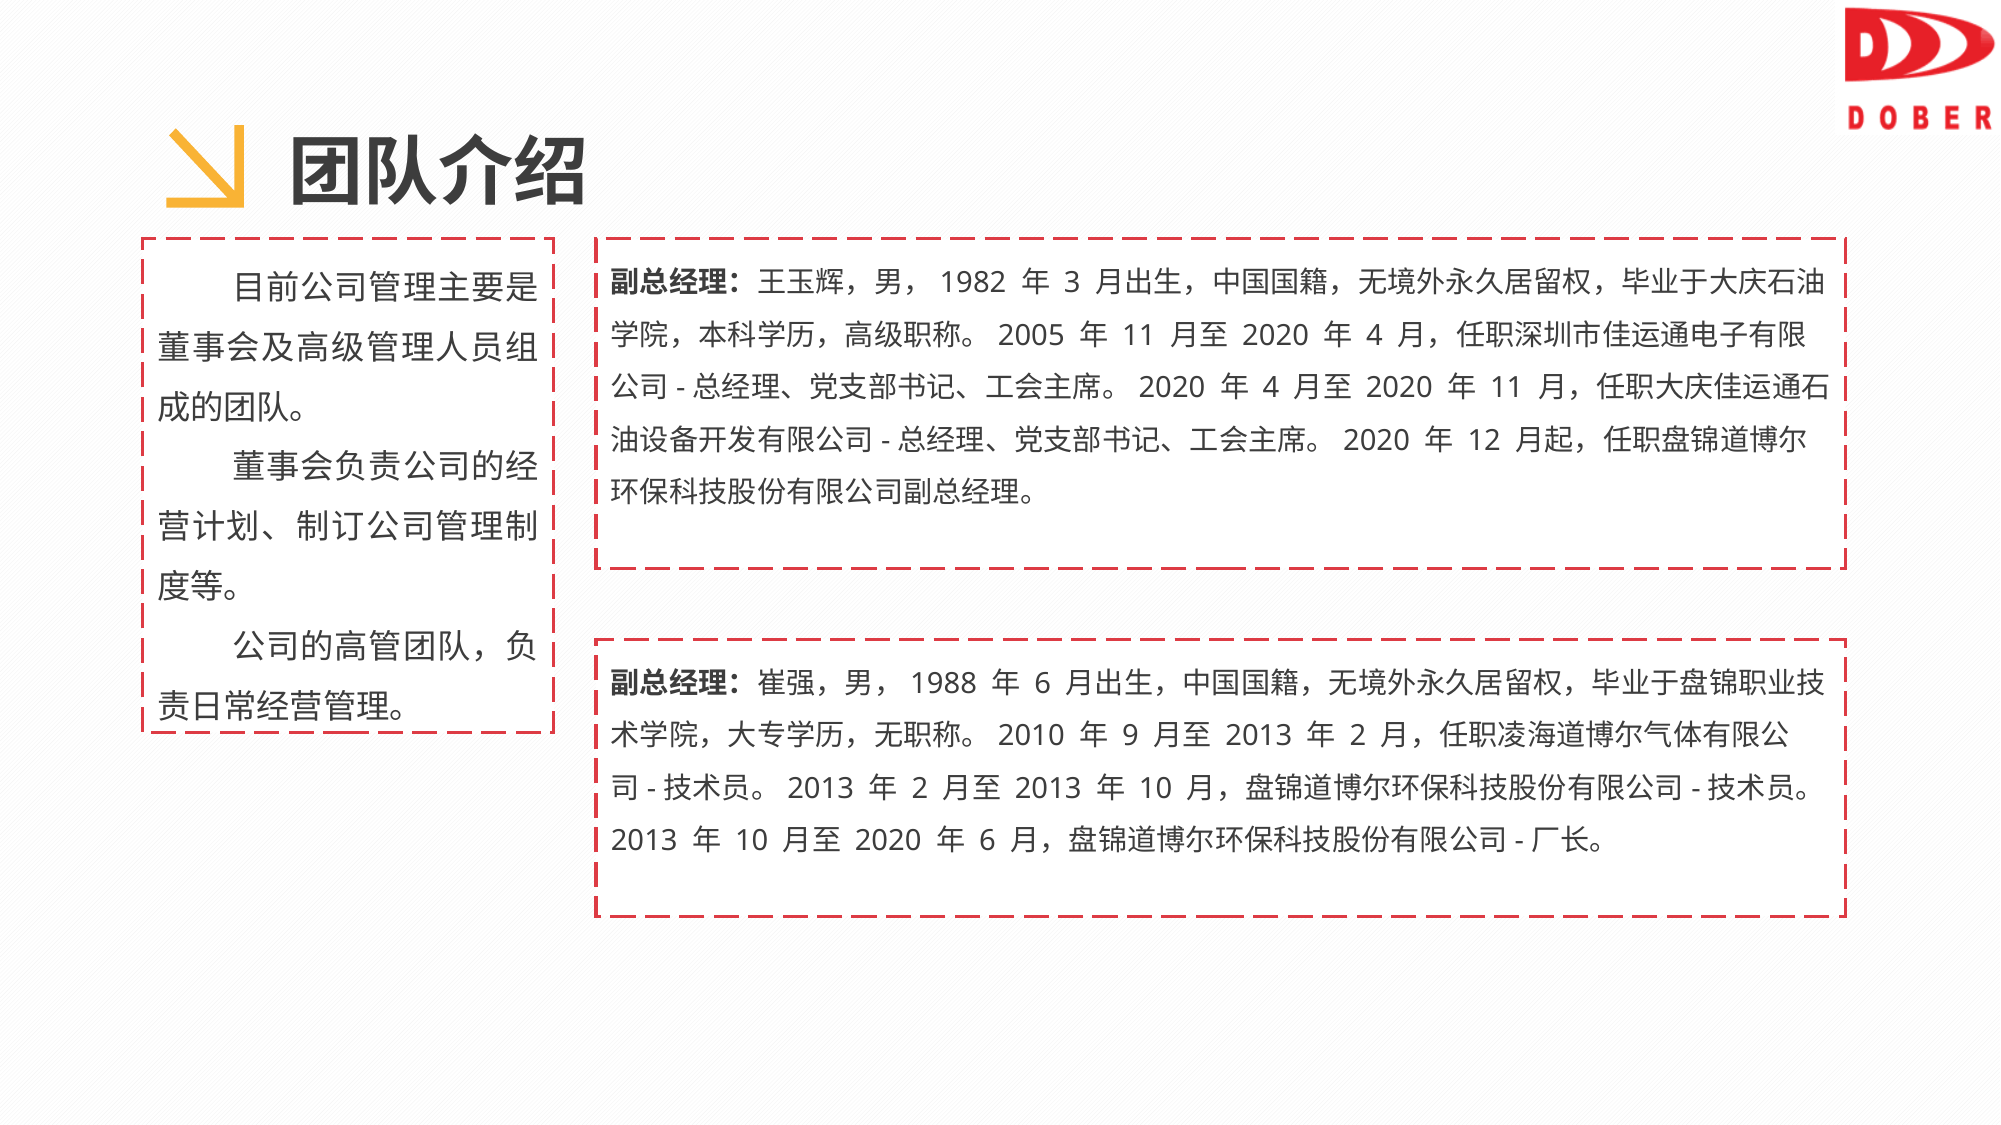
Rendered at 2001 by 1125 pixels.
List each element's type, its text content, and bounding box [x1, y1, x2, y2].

text_box 目前公司管理主要是董事会及高级管理人员组成的团队。 董事会负责公司的经营计划、制订公司管理制度等。 公司的高管团队，负责日常经营管理。 [141, 238, 555, 734]
text_box [166, 125, 244, 208]
text_box 团队介绍 [273, 115, 825, 221]
text_box 副总经理：王玉辉，男，1982 年 3 月出生，中国国籍，无境外永久居留权，毕业于大庆石油 学院，本科学历，高级职称。2005 年 11 月至 2020 年 4 月，任职深圳市佳运通电子有限公司-总经理、党支部书记、工会主席。2020 年 4 月至 2020 年 11 月，任职大庆佳运通石油设备开发有限公司-总经理、党支部书记、工会主席。2020 年 12 月起，任职盘锦道博尔环保科技股份有限公司副总经理。 [595, 238, 1847, 569]
picture [1835, 0, 2000, 135]
text_box 副总经理：崔强，男，1988 年 6 月出生，中国国籍，无境外永久居留权，毕业于盘锦职业技 术学院，大专学历，无职称。2010 年 9 月至 2013 年 2 月，任职凌海道博尔气体有限公司-技术员。2013 年 2 月至 2013 年 10 月，盘锦道博尔环保科技股份有限公司-技术员。 2013 年 10 月至 2020 年 6 月，盘锦道博尔环保科技股份有限公司-厂长。 [595, 638, 1847, 917]
